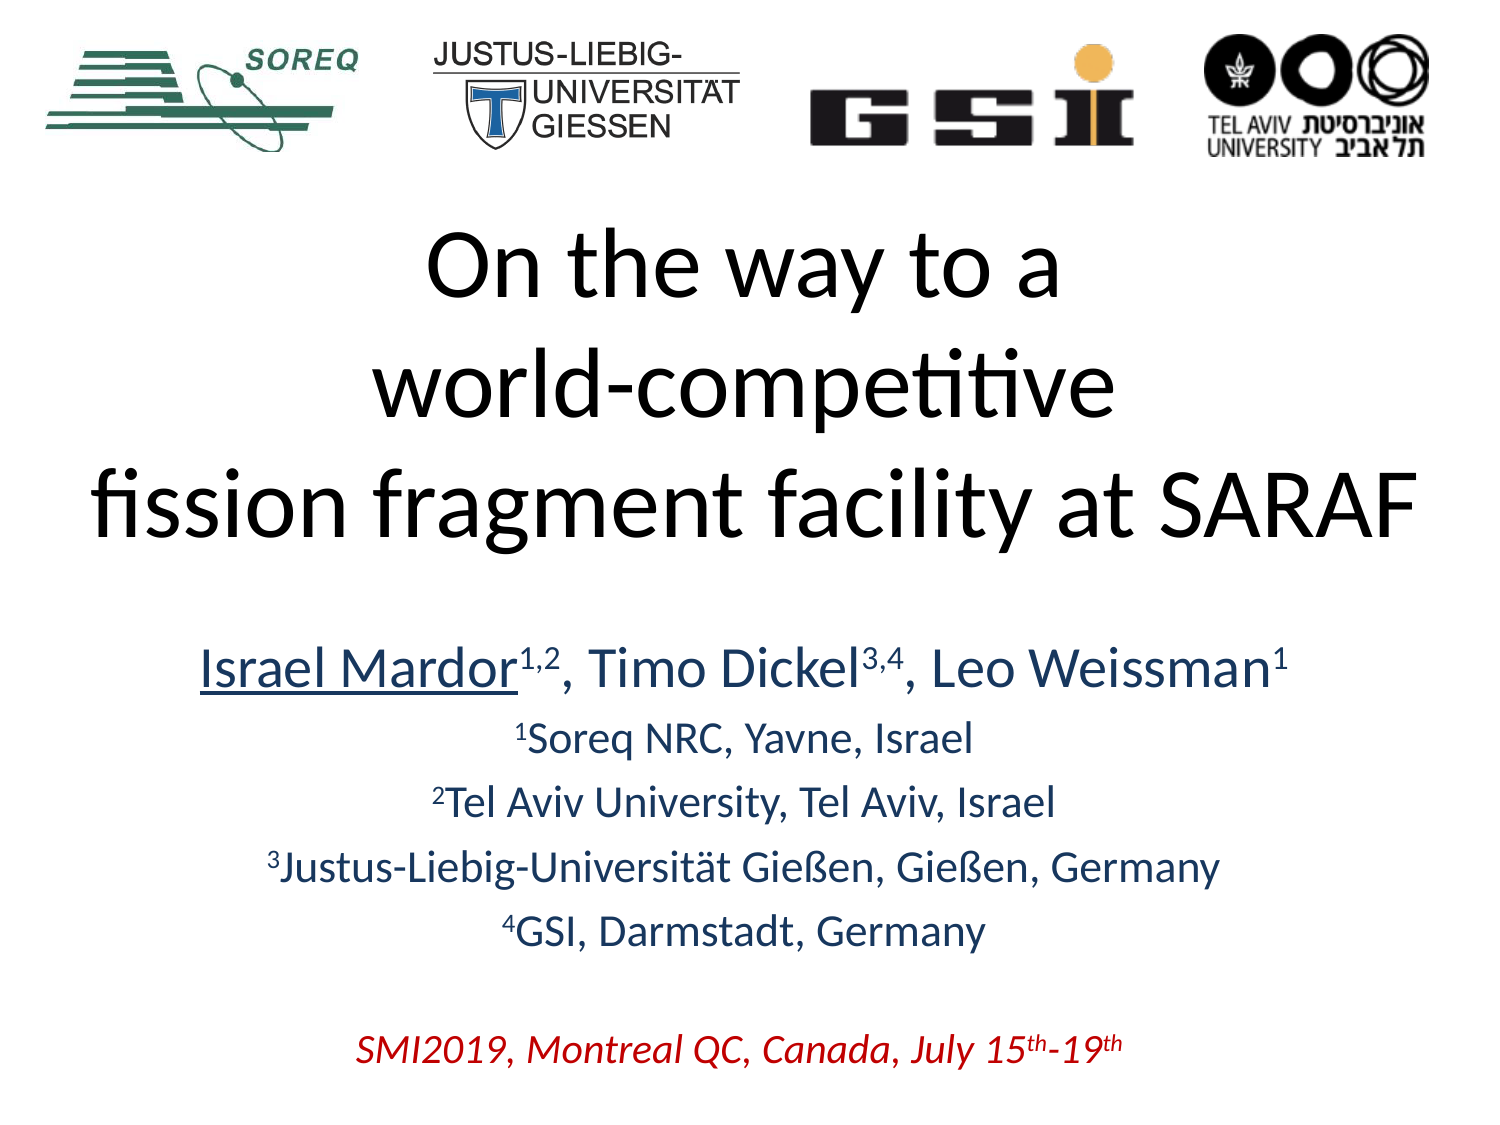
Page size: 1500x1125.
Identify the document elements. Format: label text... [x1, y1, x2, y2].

picture [809, 41, 1136, 151]
picture [44, 39, 365, 152]
picture [1204, 34, 1429, 158]
title On the way to a world-competitive fission fragment facility at SARAF [41, 90, 1471, 621]
picture [433, 41, 740, 151]
subtitle Israel Mardor1,2, Timo Dickel3,4, Leo Weissman1 1Soreq NRC, Yavne, Israel 2Tel Aviv University, Tel Aviv, Israel 3Justus-Liebig-Universität Gießen, Gießen, Germany 4GSI, Darmstadt, Germany SMI2019, Montreal QC, Canada, July 15th-19th [17, 621, 1471, 1094]
